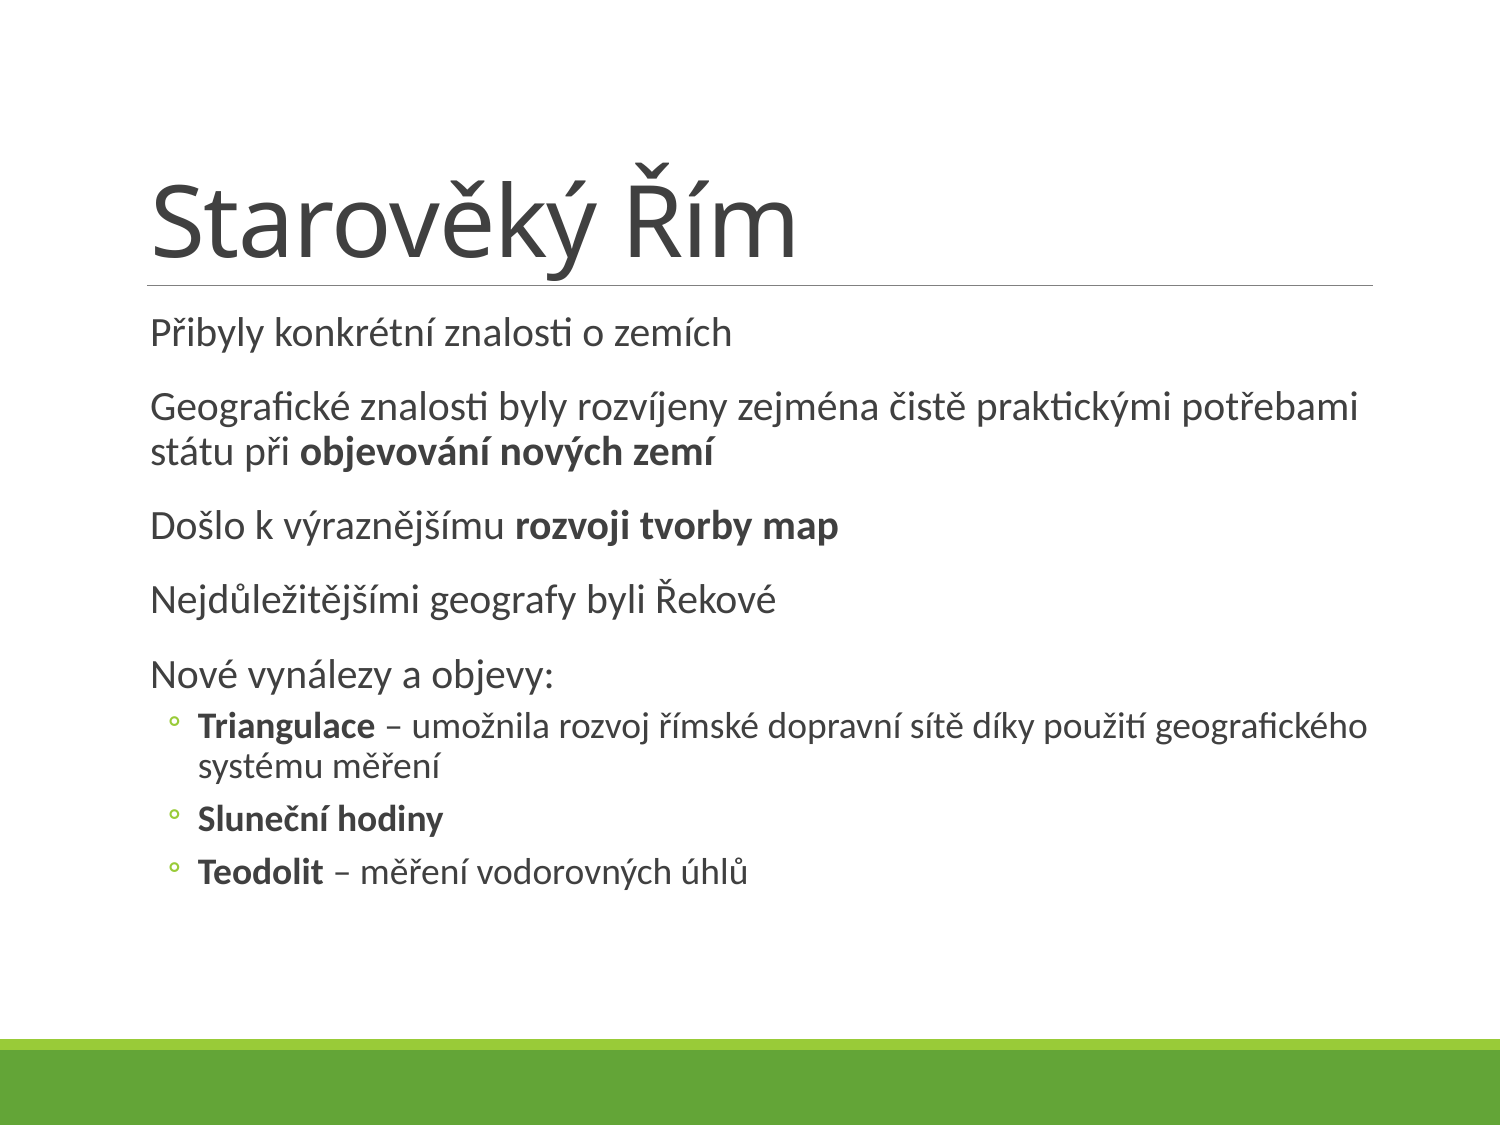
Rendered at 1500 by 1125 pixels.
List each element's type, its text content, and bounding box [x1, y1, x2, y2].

list Přibyly konkrétní znalosti o zemích Geografické znalosti byly rozvíjeny zejména čistě praktickými potřebami státu při objevování nových zemí Došlo k výraznějšímu rozvoji tvorby map Nejdůležitějšími geografy byli Řekové Nové vynálezy a objevy: Triangulace – umožnila rozvoj římské dopravní sítě díky použití geografického systému měření Sluneční hodiny Teodolit – měření vodorovných úhlů [135, 302, 1373, 1012]
title Starověký Řím [135, 47, 1373, 285]
